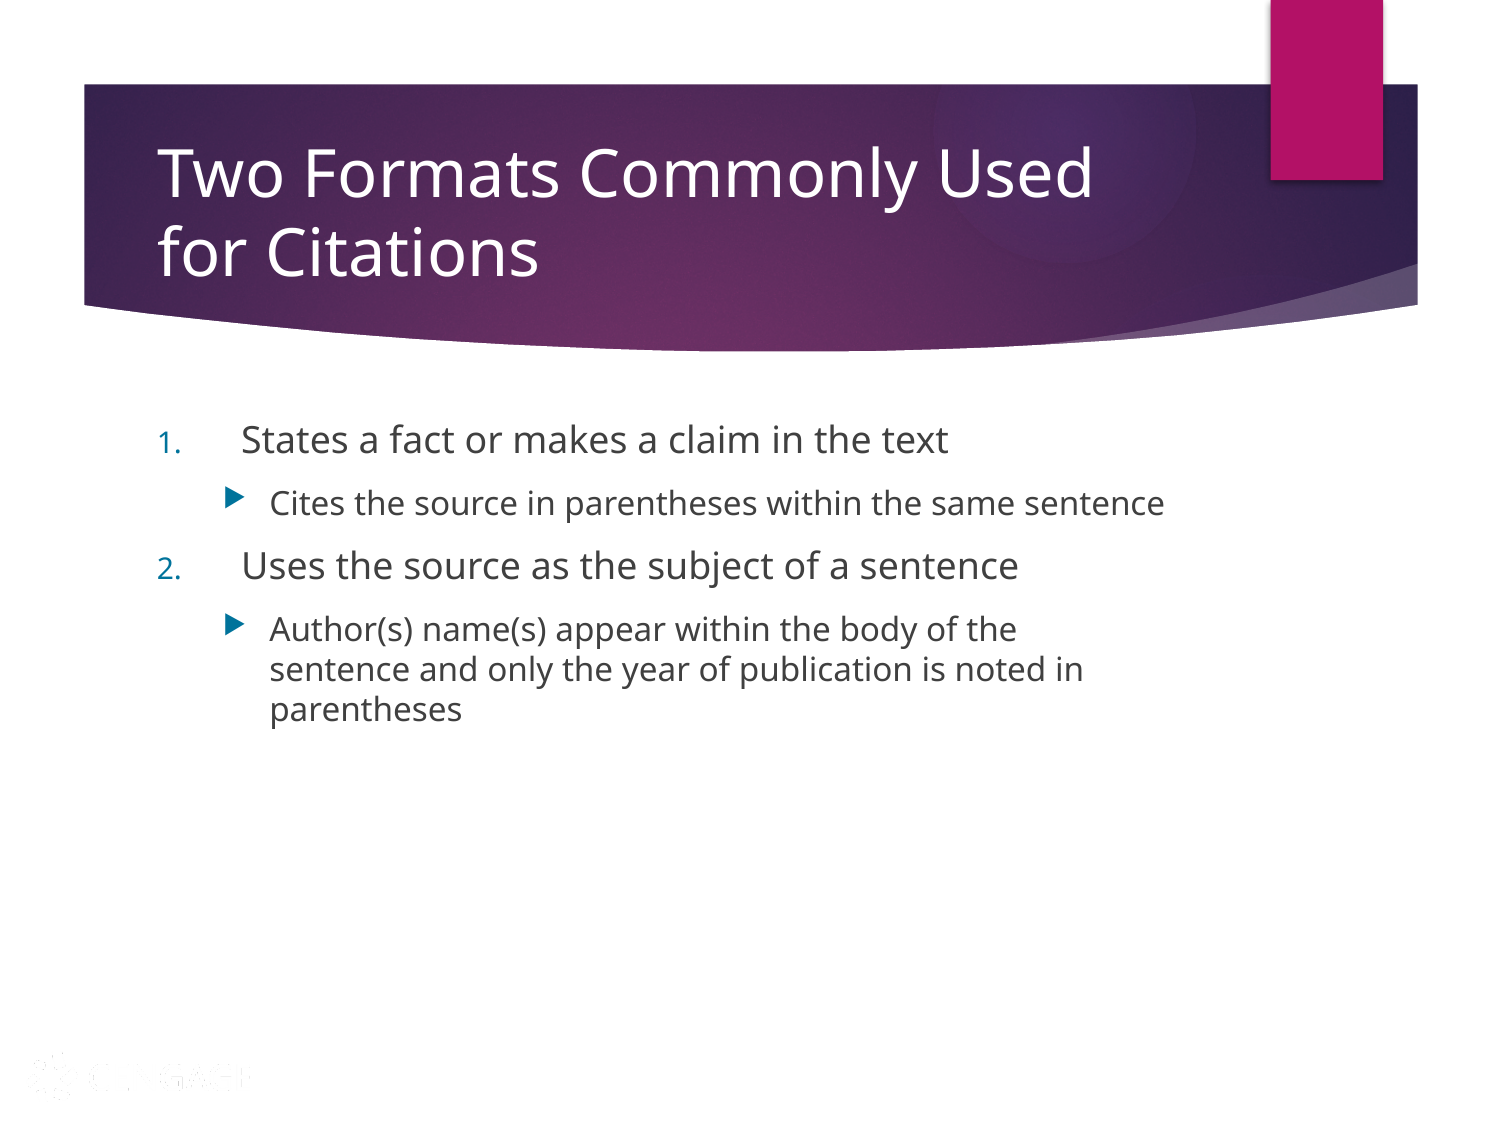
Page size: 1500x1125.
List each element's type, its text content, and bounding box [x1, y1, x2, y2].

picture [26, 1051, 250, 1102]
title Two Formats Commonly Used for Citations [142, 152, 1183, 269]
list States a fact or makes a claim in the text Cites the source in parentheses within the same sentence Uses the source as the subject of a sentence Author(s) name(s) appear within the body of the sentence and only the year of publication is noted in parentheses [141, 408, 1183, 988]
